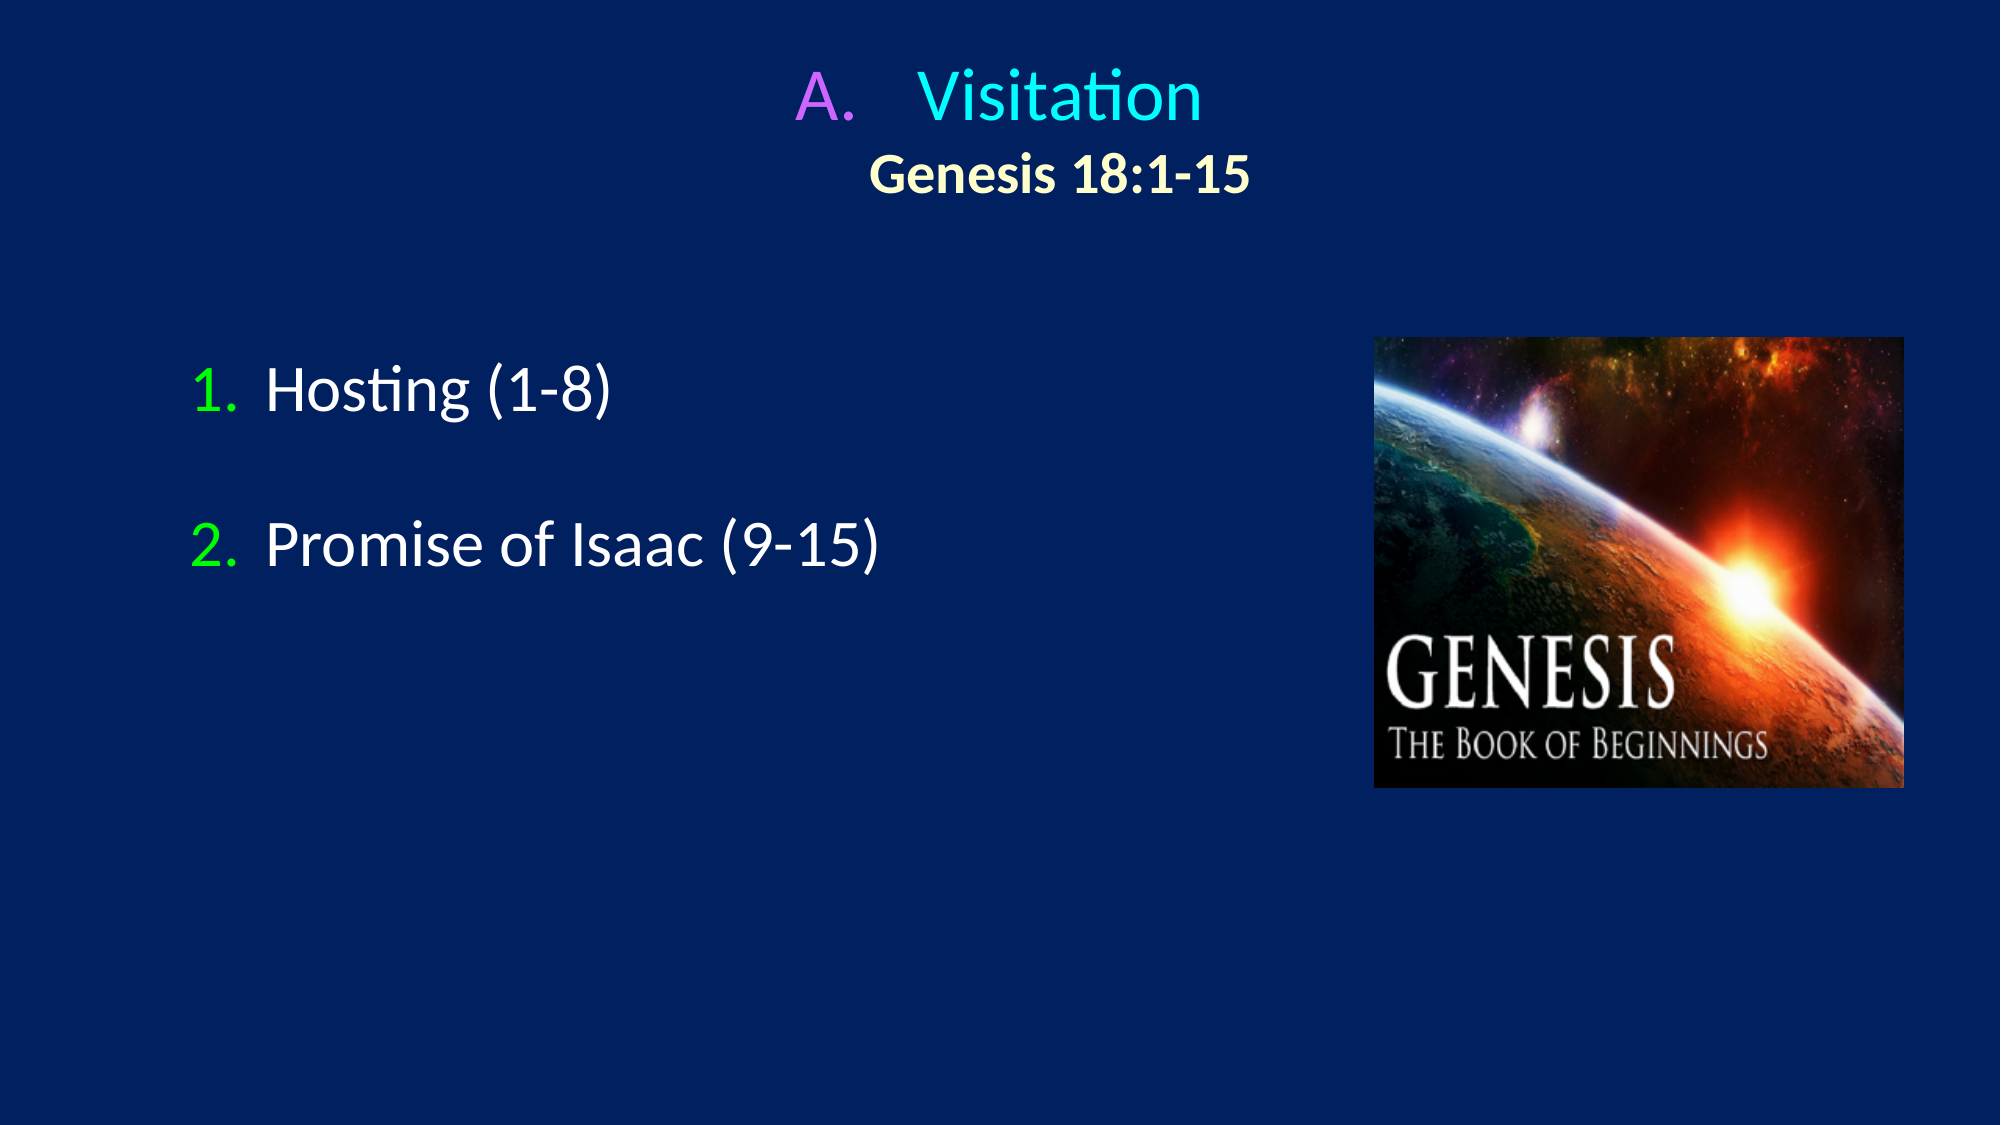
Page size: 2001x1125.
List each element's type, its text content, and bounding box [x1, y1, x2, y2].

list Hosting (1-8) Promise of Isaac (9-15) [174, 337, 951, 788]
text_box Visitation Genesis 18:1-15 [511, 49, 1489, 200]
picture [1374, 337, 1905, 788]
